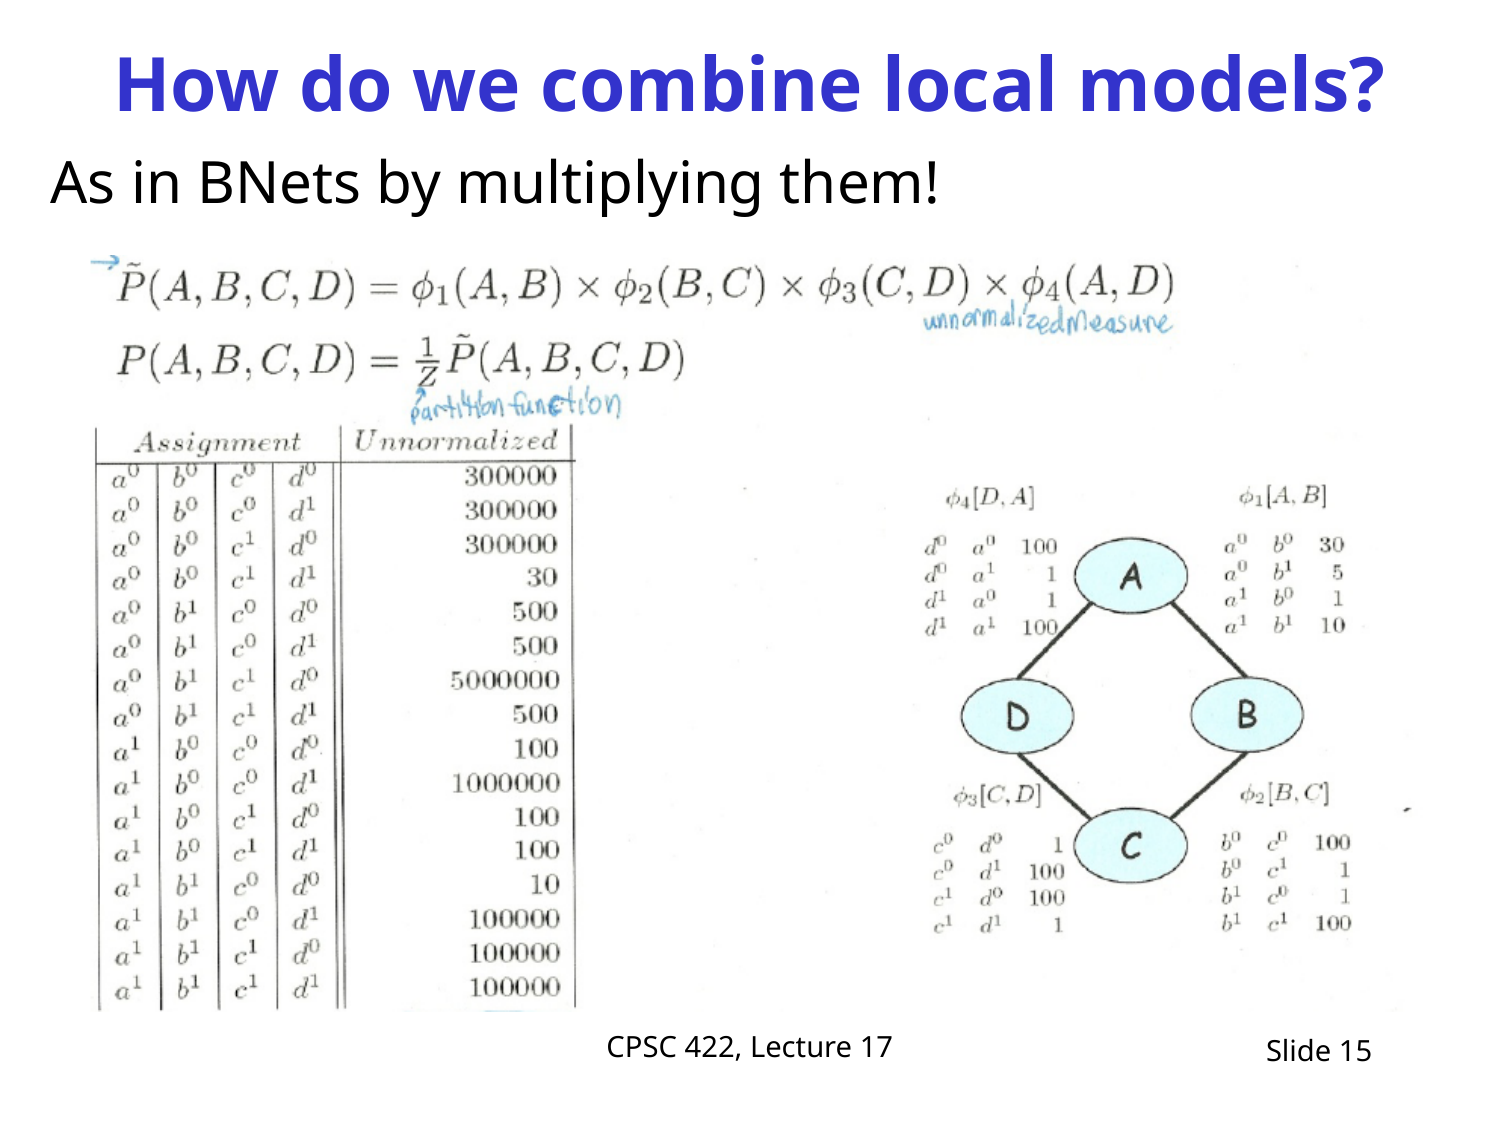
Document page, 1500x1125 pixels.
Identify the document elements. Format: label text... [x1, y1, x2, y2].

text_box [35, 253, 1424, 1012]
footer CPSC 422, Lecture 17 [512, 1024, 988, 1101]
list As in BNets by multiplying them! [35, 136, 1424, 221]
slide_number Slide 15 [1074, 1024, 1388, 1101]
title How do we combine local models? [49, 24, 1451, 138]
